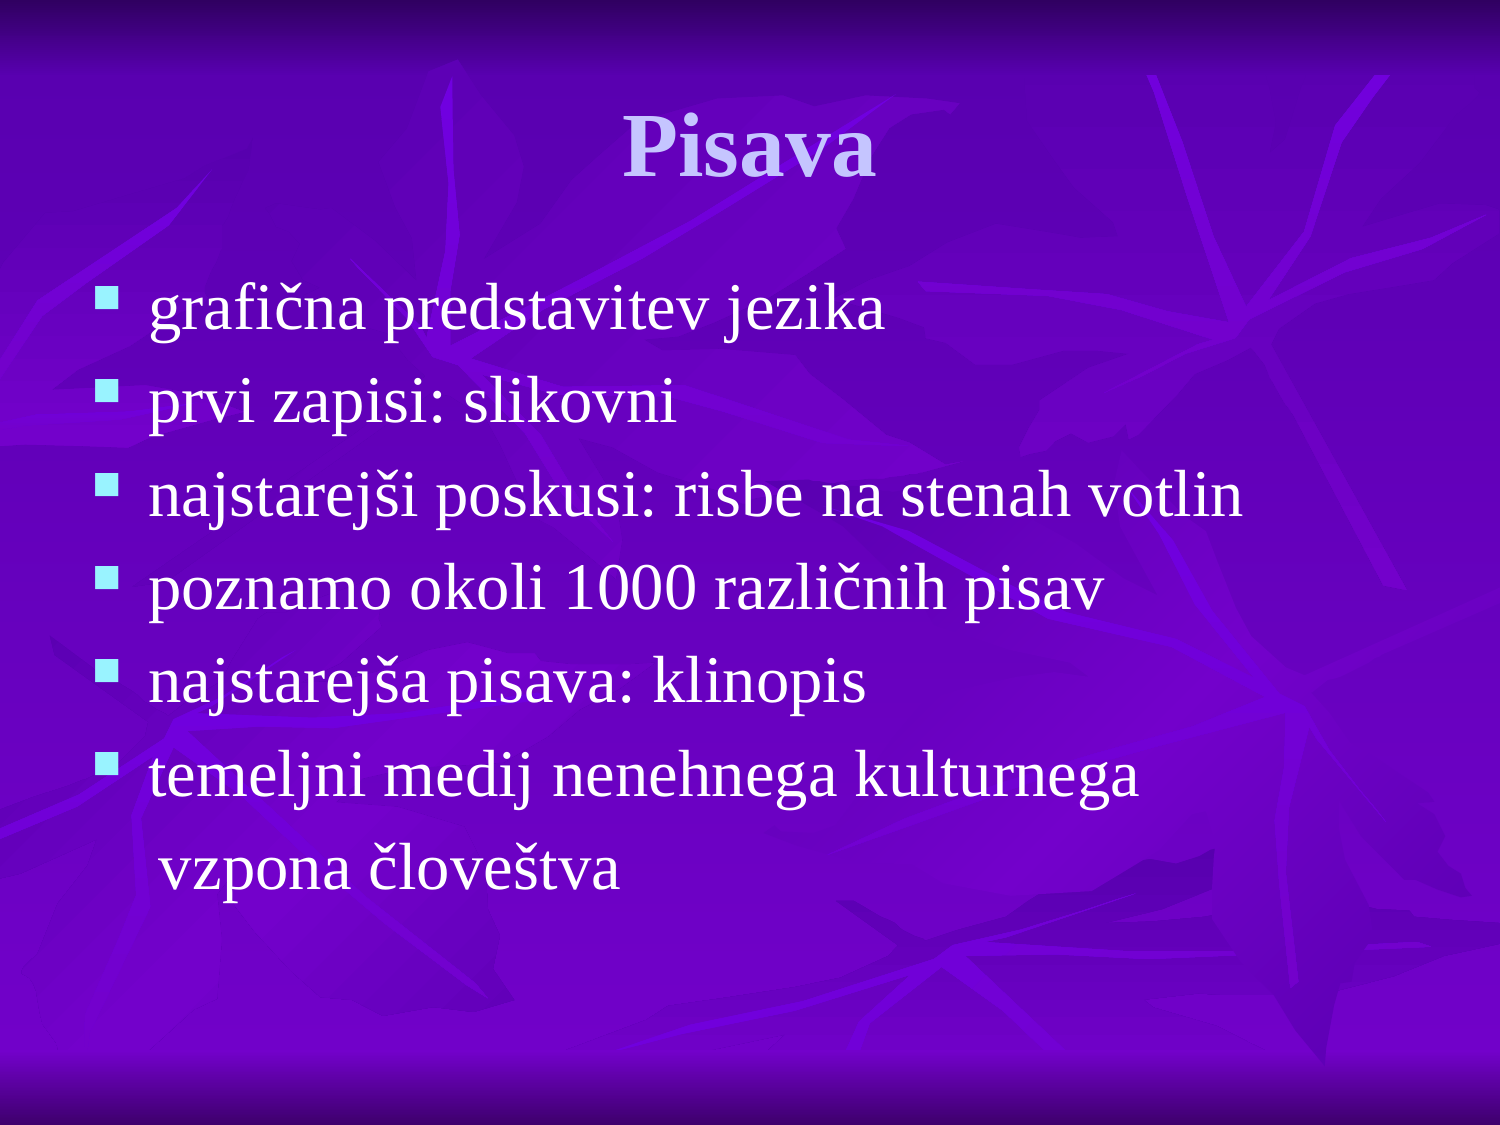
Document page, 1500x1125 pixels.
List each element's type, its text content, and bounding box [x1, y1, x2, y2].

title Pisava [75, 45, 1425, 234]
list grafična predstavitev jezika prvi zapisi: slikovni najstarejši poskusi: risbe na stenah votlin poznamo okoli 1000 različnih pisav najstarejša pisava: klinopis temeljni medij nenehnega kulturnega vzpona človeštva [76, 255, 1400, 1024]
